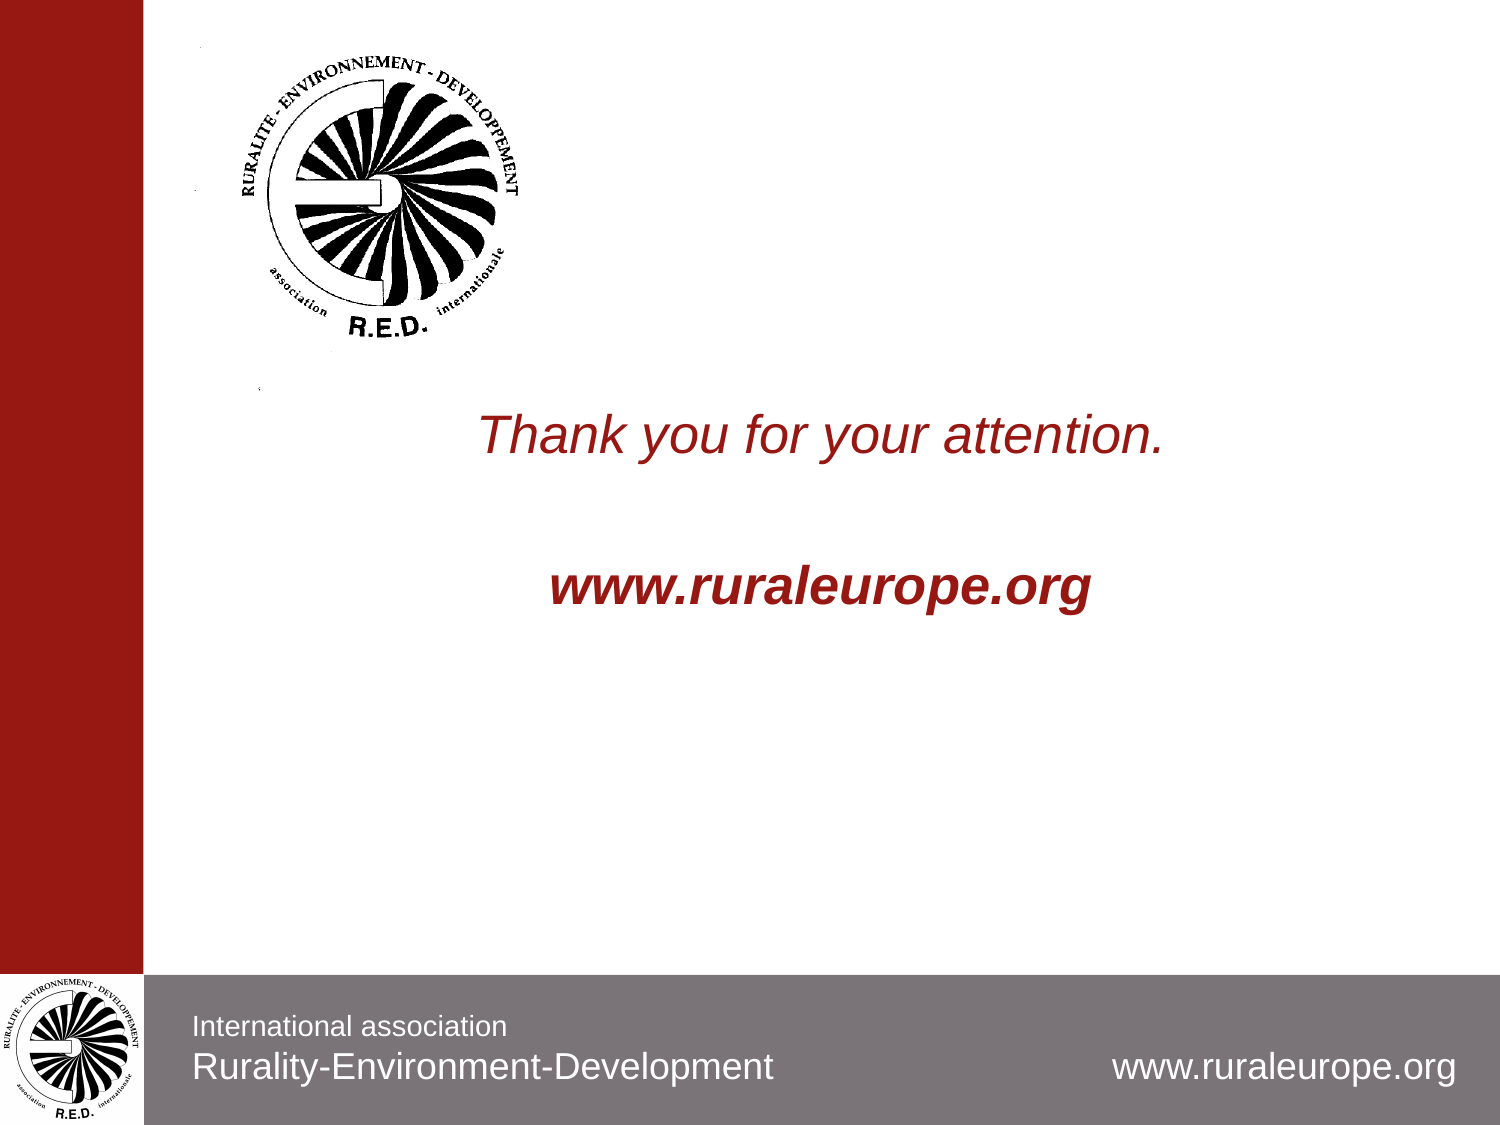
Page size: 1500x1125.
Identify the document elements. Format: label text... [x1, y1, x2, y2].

text_box [145, 974, 1500, 1125]
picture [177, 0, 562, 410]
picture [0, 974, 145, 1125]
text_box [0, 0, 144, 974]
text_box www.ruraleurope.org [1128, 1034, 1489, 1095]
text_box International association Rurality-Environment-Development [177, 999, 1128, 1095]
text_box Thank you for your attention. www.ruraleurope.org [140, 392, 1500, 623]
